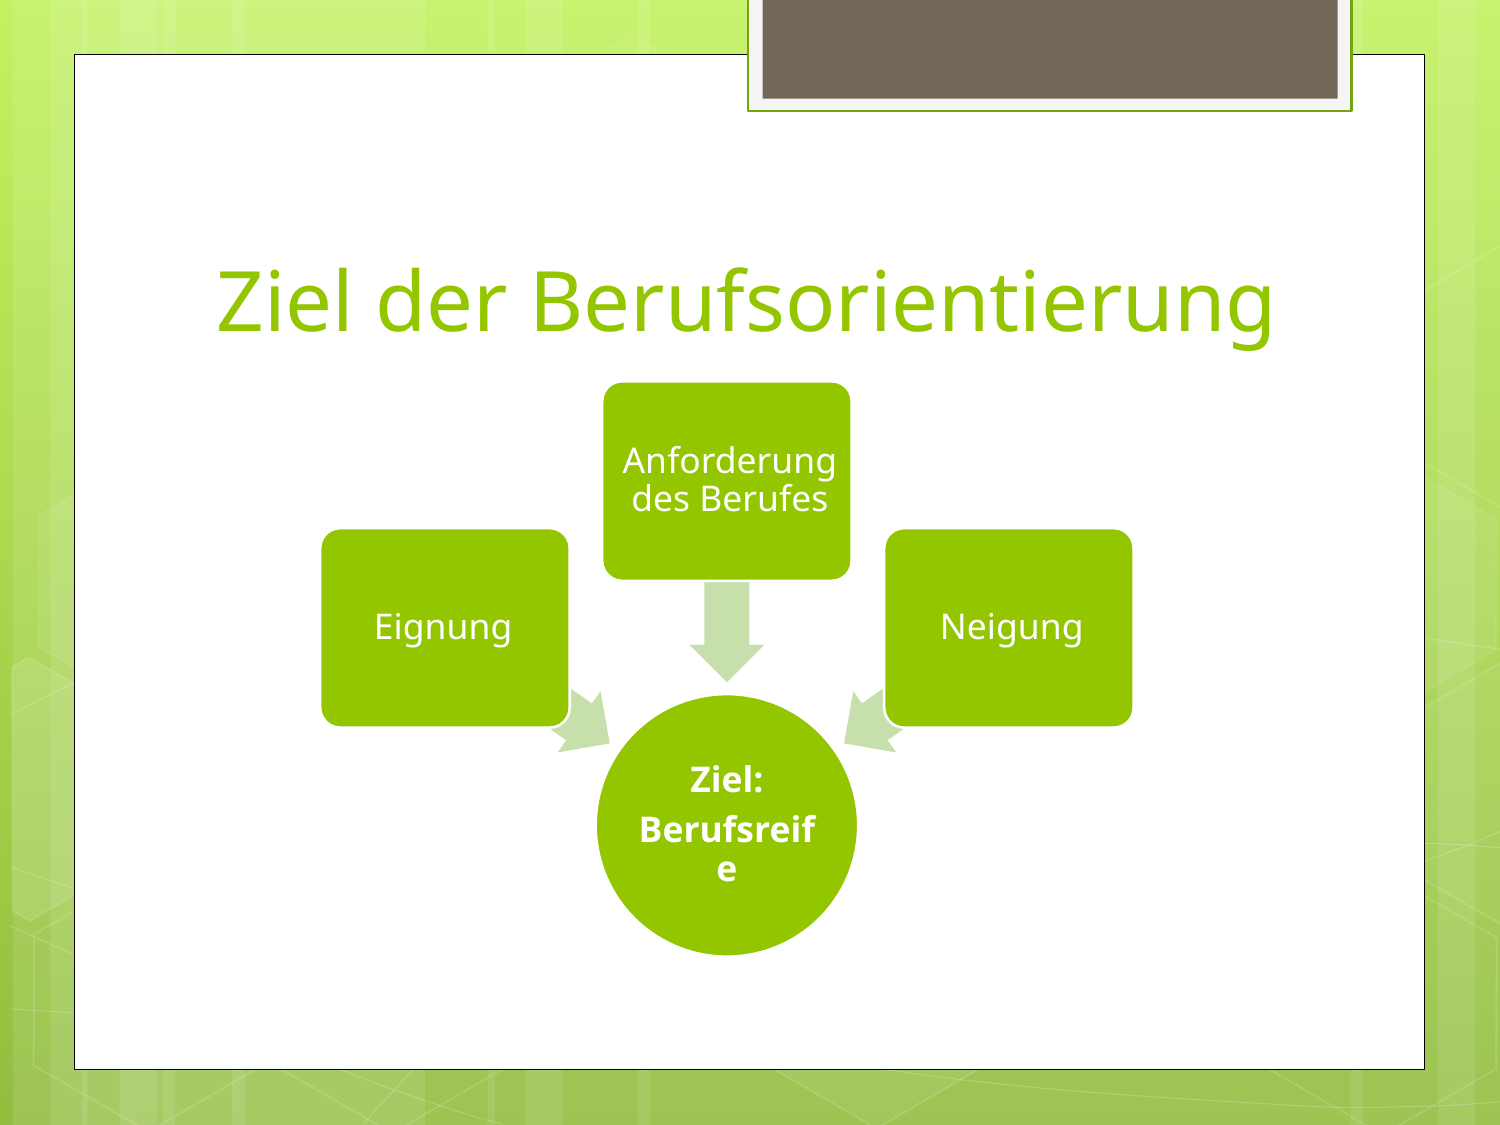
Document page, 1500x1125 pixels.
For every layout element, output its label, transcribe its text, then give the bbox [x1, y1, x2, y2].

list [170, 380, 1284, 957]
title Ziel der Berufsorientierung [171, 168, 1324, 357]
